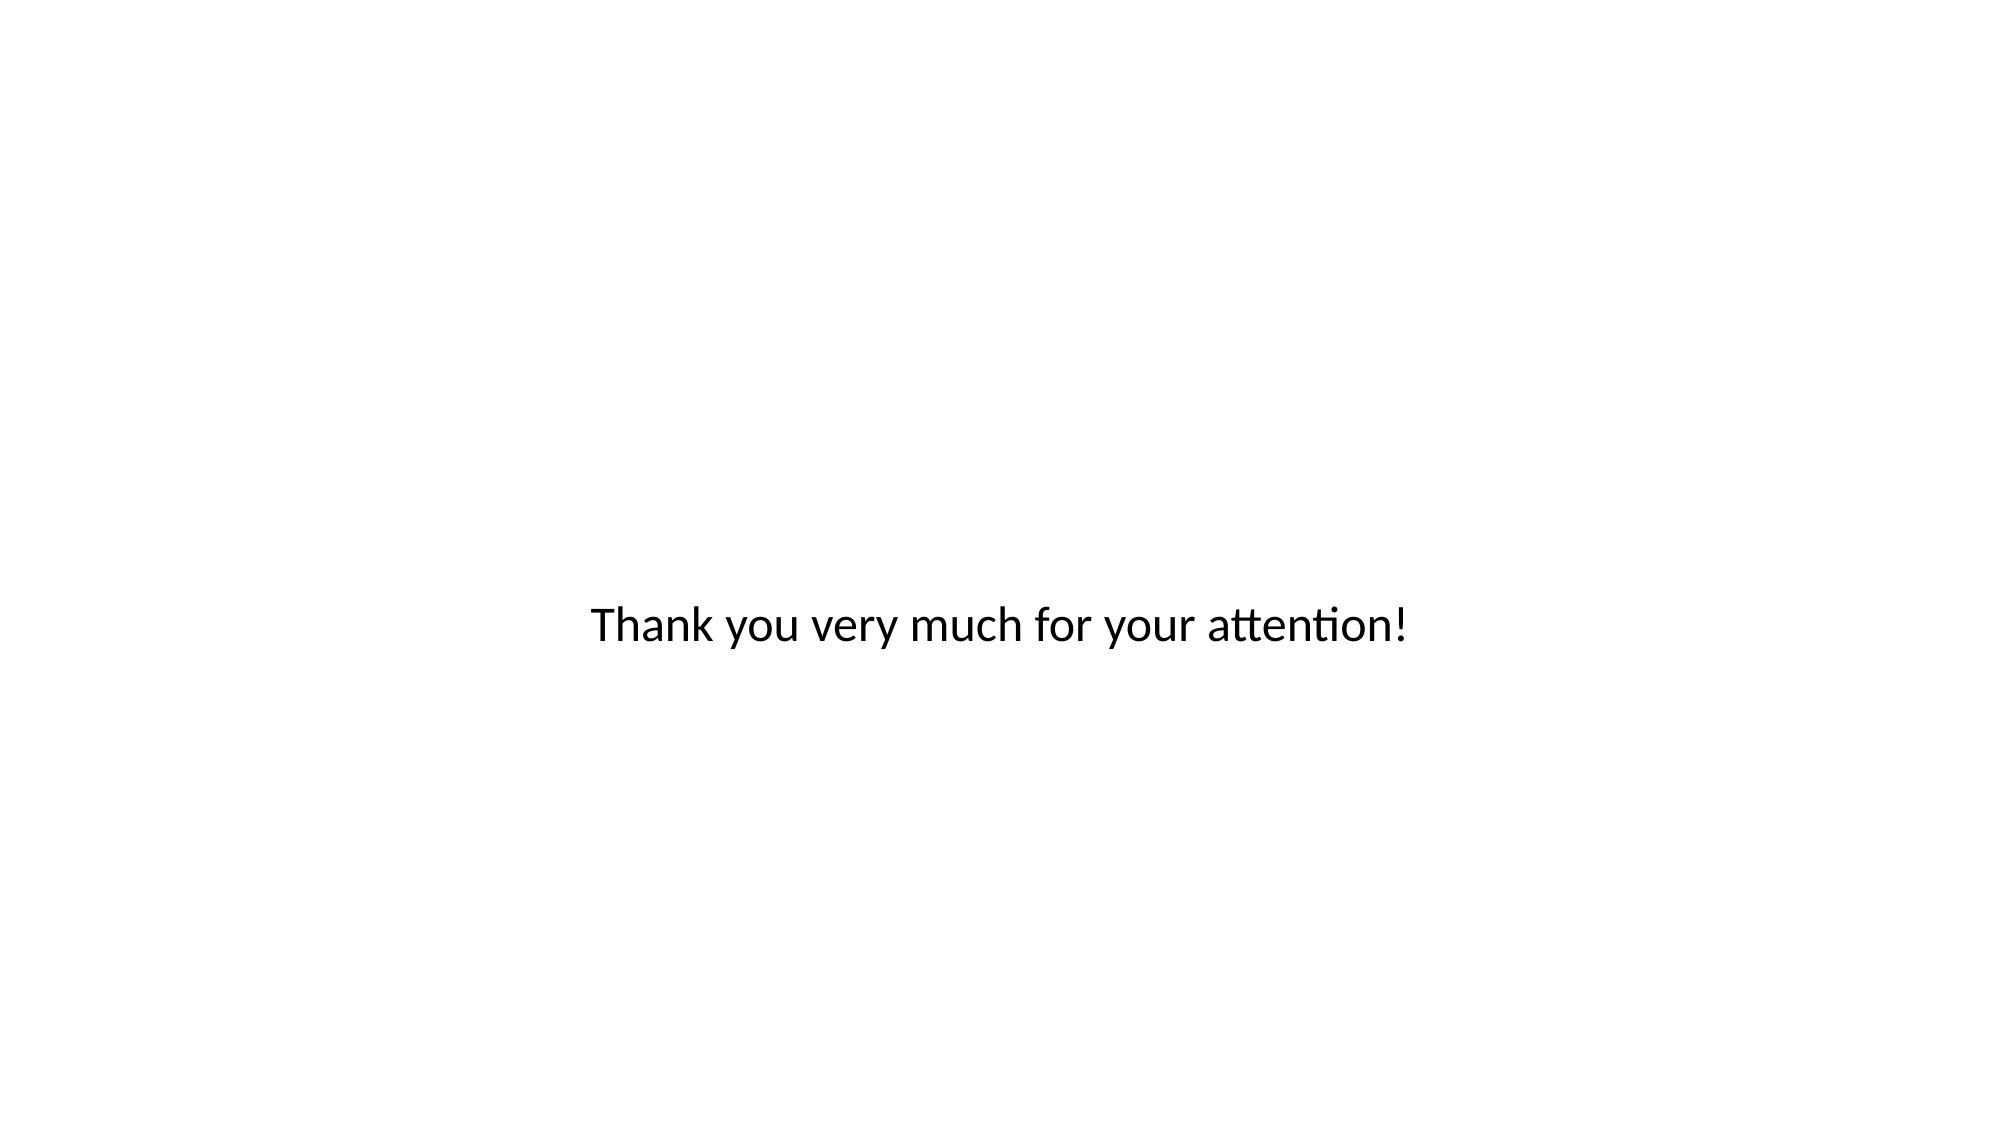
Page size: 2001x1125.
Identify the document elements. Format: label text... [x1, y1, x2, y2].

subtitle Thank you very much for your attention! [249, 590, 1750, 863]
